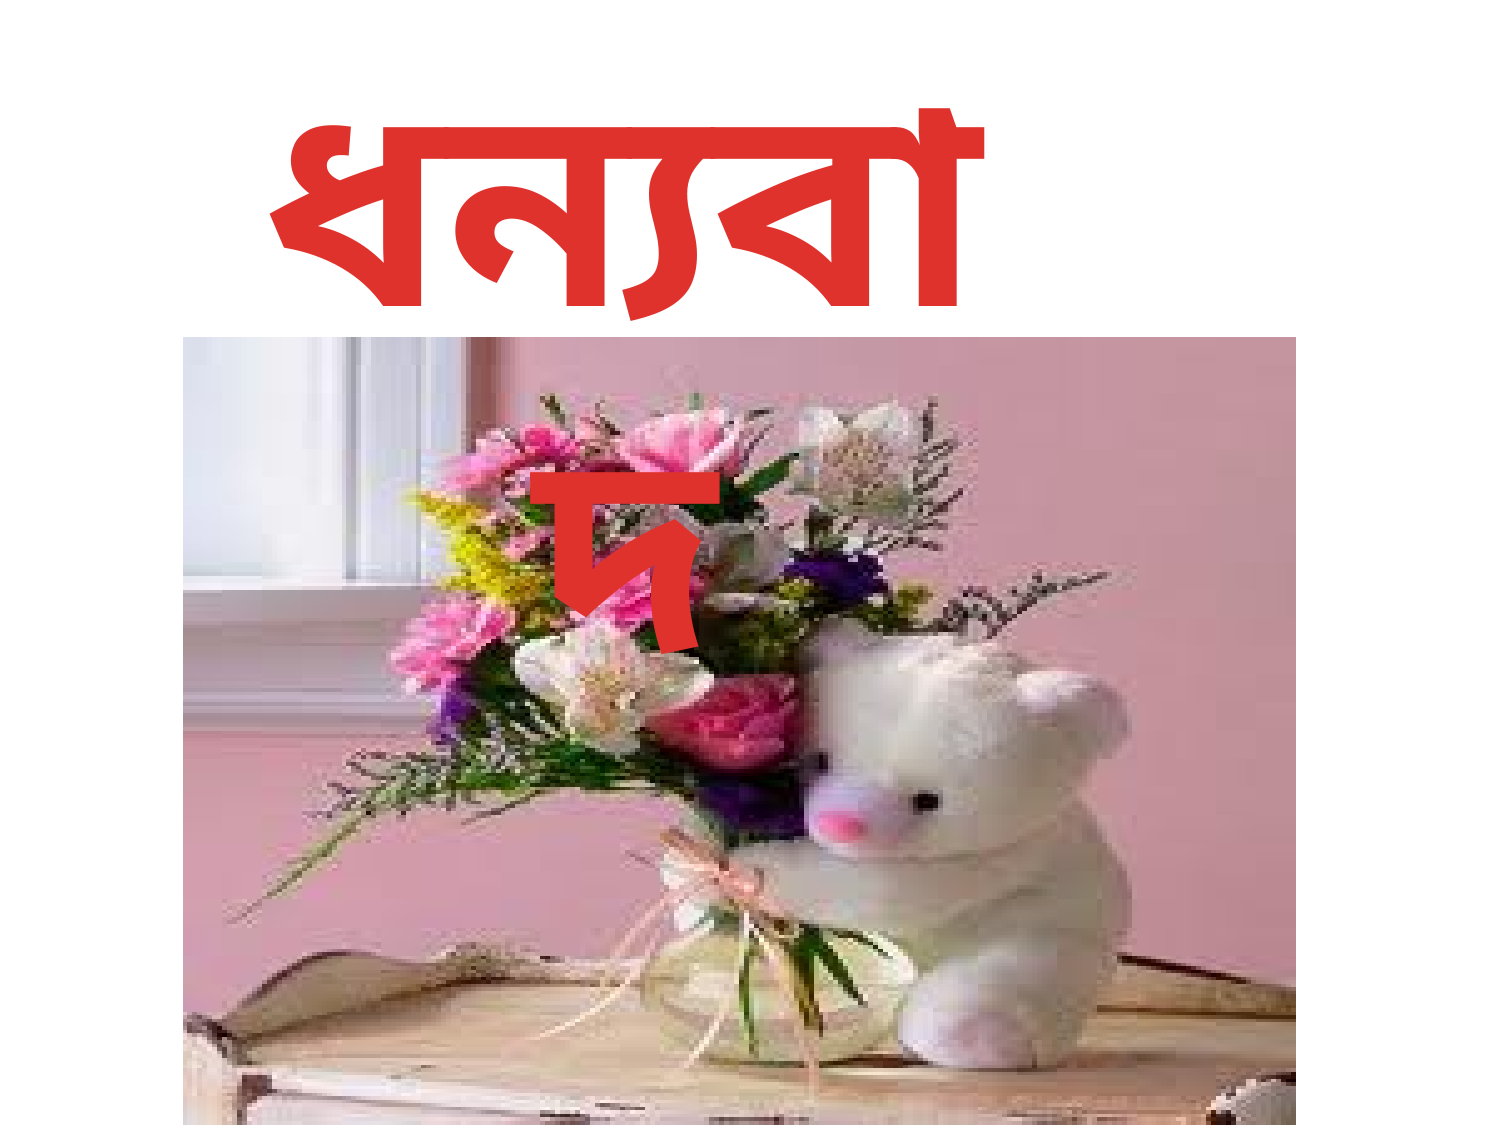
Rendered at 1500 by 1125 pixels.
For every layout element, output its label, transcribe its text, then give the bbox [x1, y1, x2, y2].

text_box ধন্যবাদ [200, 11, 1050, 335]
picture [182, 337, 1296, 1125]
